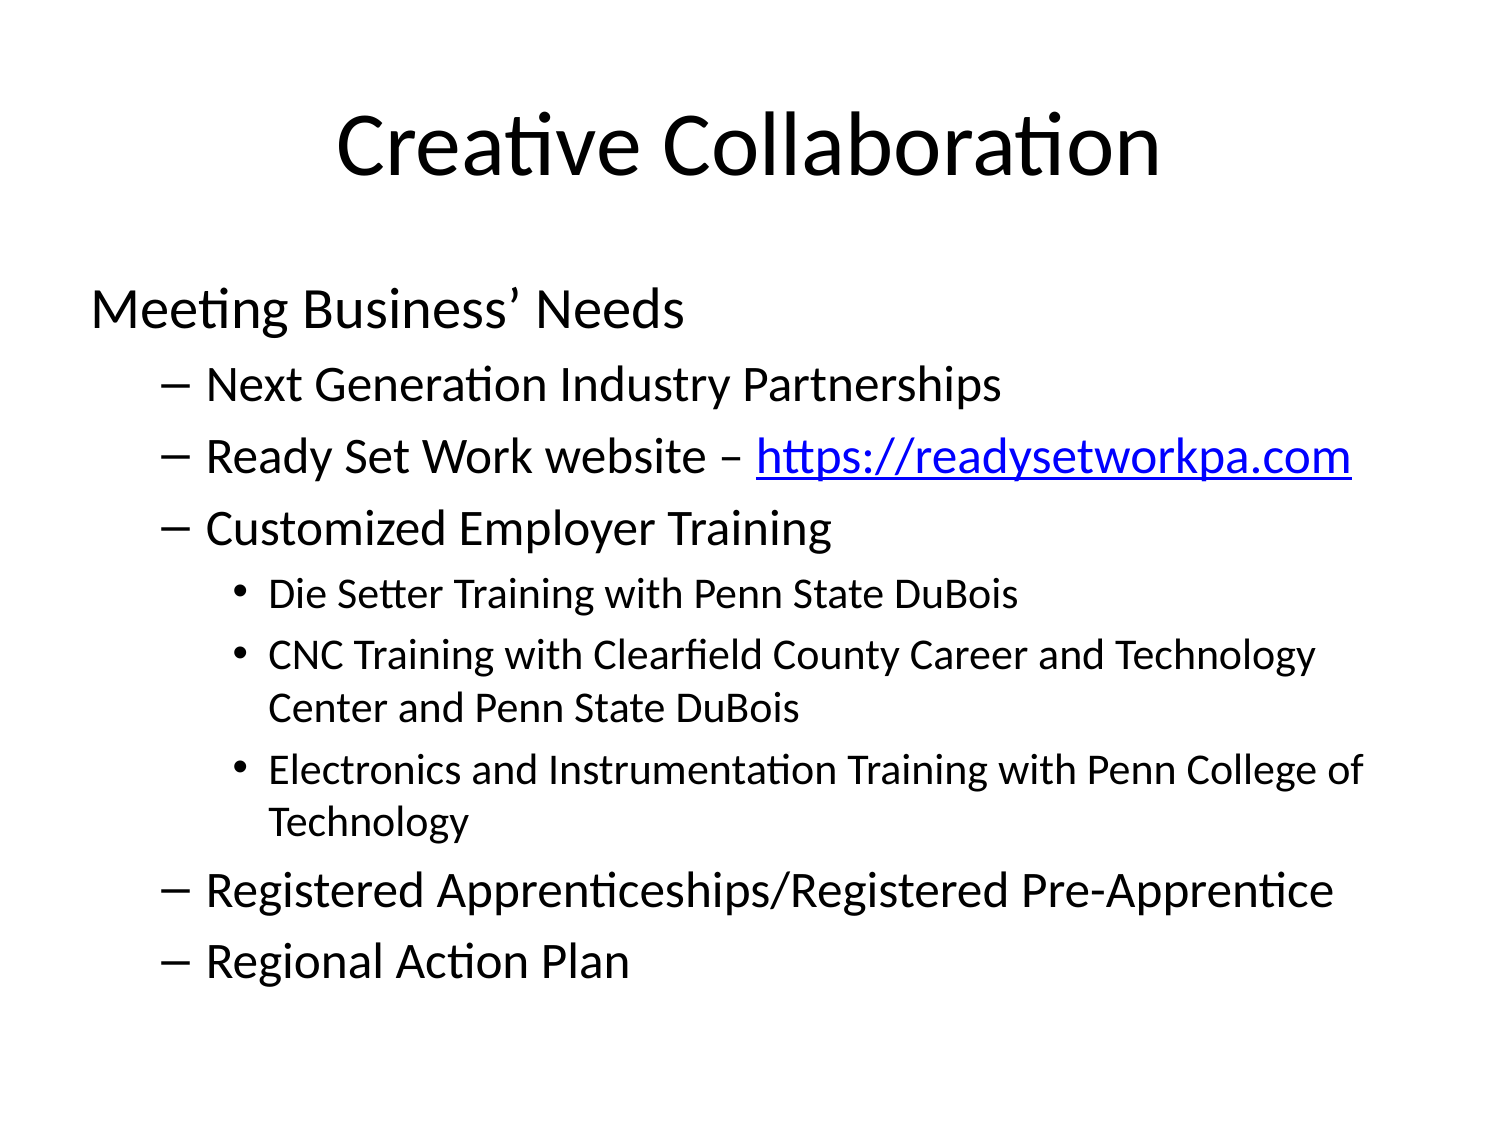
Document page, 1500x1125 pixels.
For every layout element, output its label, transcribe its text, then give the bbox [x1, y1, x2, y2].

list Meeting Business’ Needs Next Generation Industry Partnerships Ready Set Work website – https://readysetworkpa.com Customized Employer Training Die Setter Training with Penn State DuBois CNC Training with Clearfield County Career and Technology Center and Penn State DuBois Electronics and Instrumentation Training with Penn College of Technology Registered Apprenticeships/Registered Pre-Apprentice Regional Action Plan [75, 262, 1425, 1005]
title Creative Collaboration [75, 45, 1425, 233]
